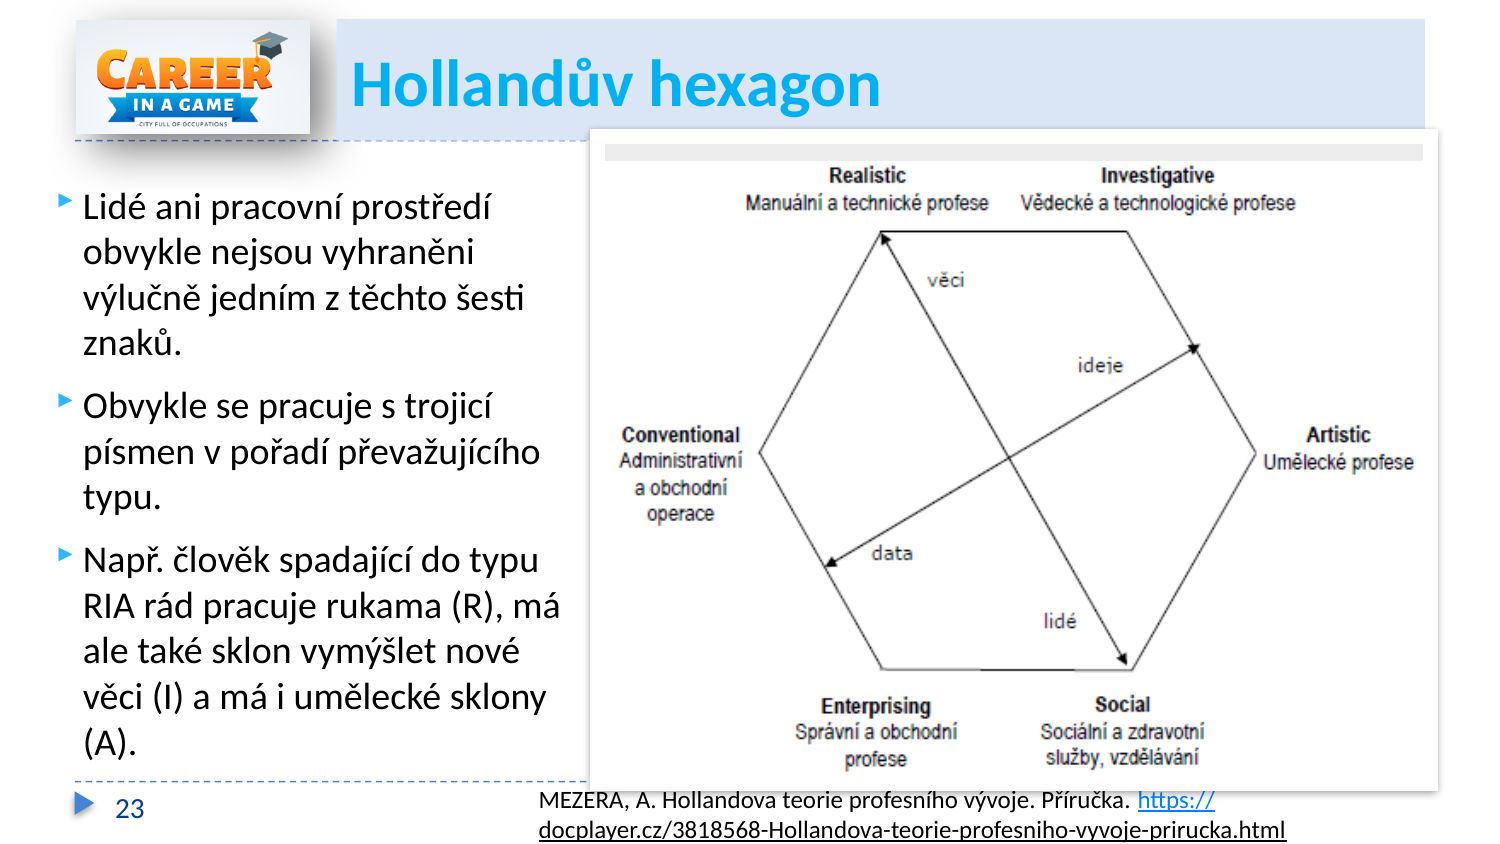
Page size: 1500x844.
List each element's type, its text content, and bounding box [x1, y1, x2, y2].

slide_number 23 [100, 782, 426, 827]
title Hollandův hexagon [336, 18, 1425, 141]
text_box MEZERA, A. Hollandova teorie profesního vývoje. Příručka. https://docplayer.cz/3818568-Hollandova-teorie-profesniho-vyvoje-prirucka.html [523, 776, 1481, 844]
picture [76, 20, 310, 134]
list Lidé ani pracovní prostředí obvykle nejsou vyhraněni výlučně jedním z těchto šesti znaků. Obvykle se pracuje s trojicí písmen v pořadí převažujícího typu. Např. člověk spadající do typu RIA rád pracuje rukama (R), má ale také sklon vymýšlet nové věci (I) a má i umělecké sklony (A). [41, 173, 585, 777]
picture [604, 143, 1424, 777]
